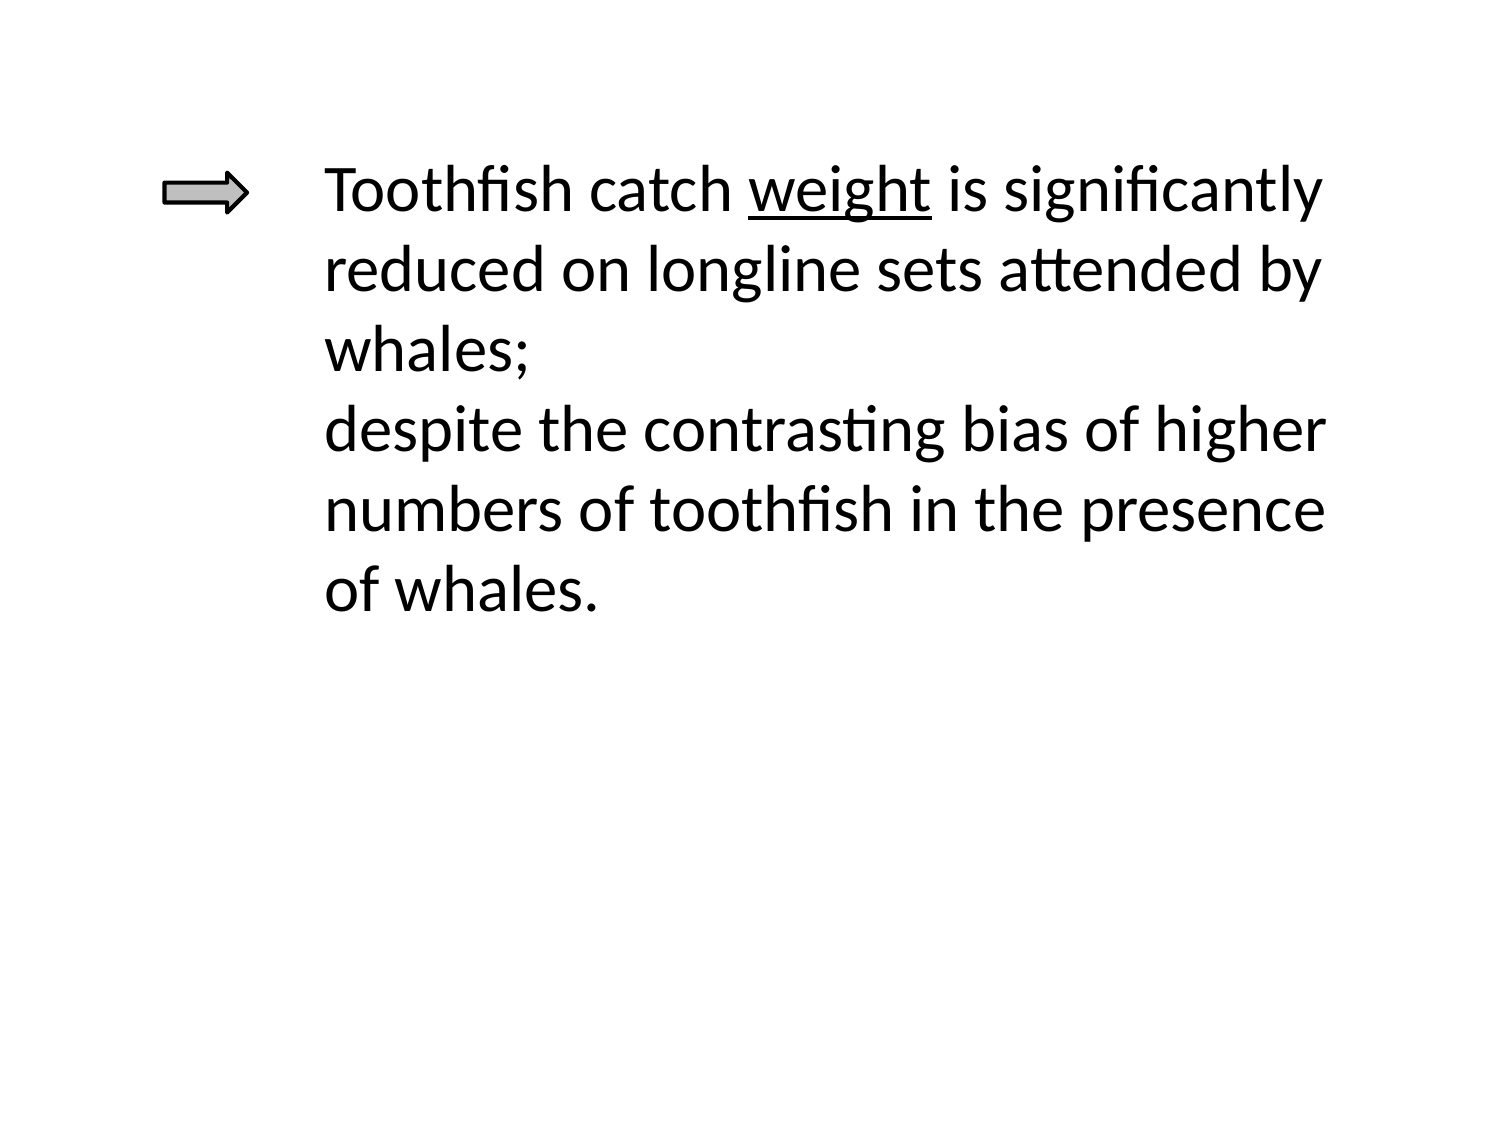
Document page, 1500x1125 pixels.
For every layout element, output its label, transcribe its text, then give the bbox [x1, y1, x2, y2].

text_box Toothfish catch weight is significantly reduced on longline sets attended by whales; despite the contrasting bias of higher numbers of toothfish in the presence of whales. [159, 137, 1365, 632]
text_box [162, 170, 250, 215]
